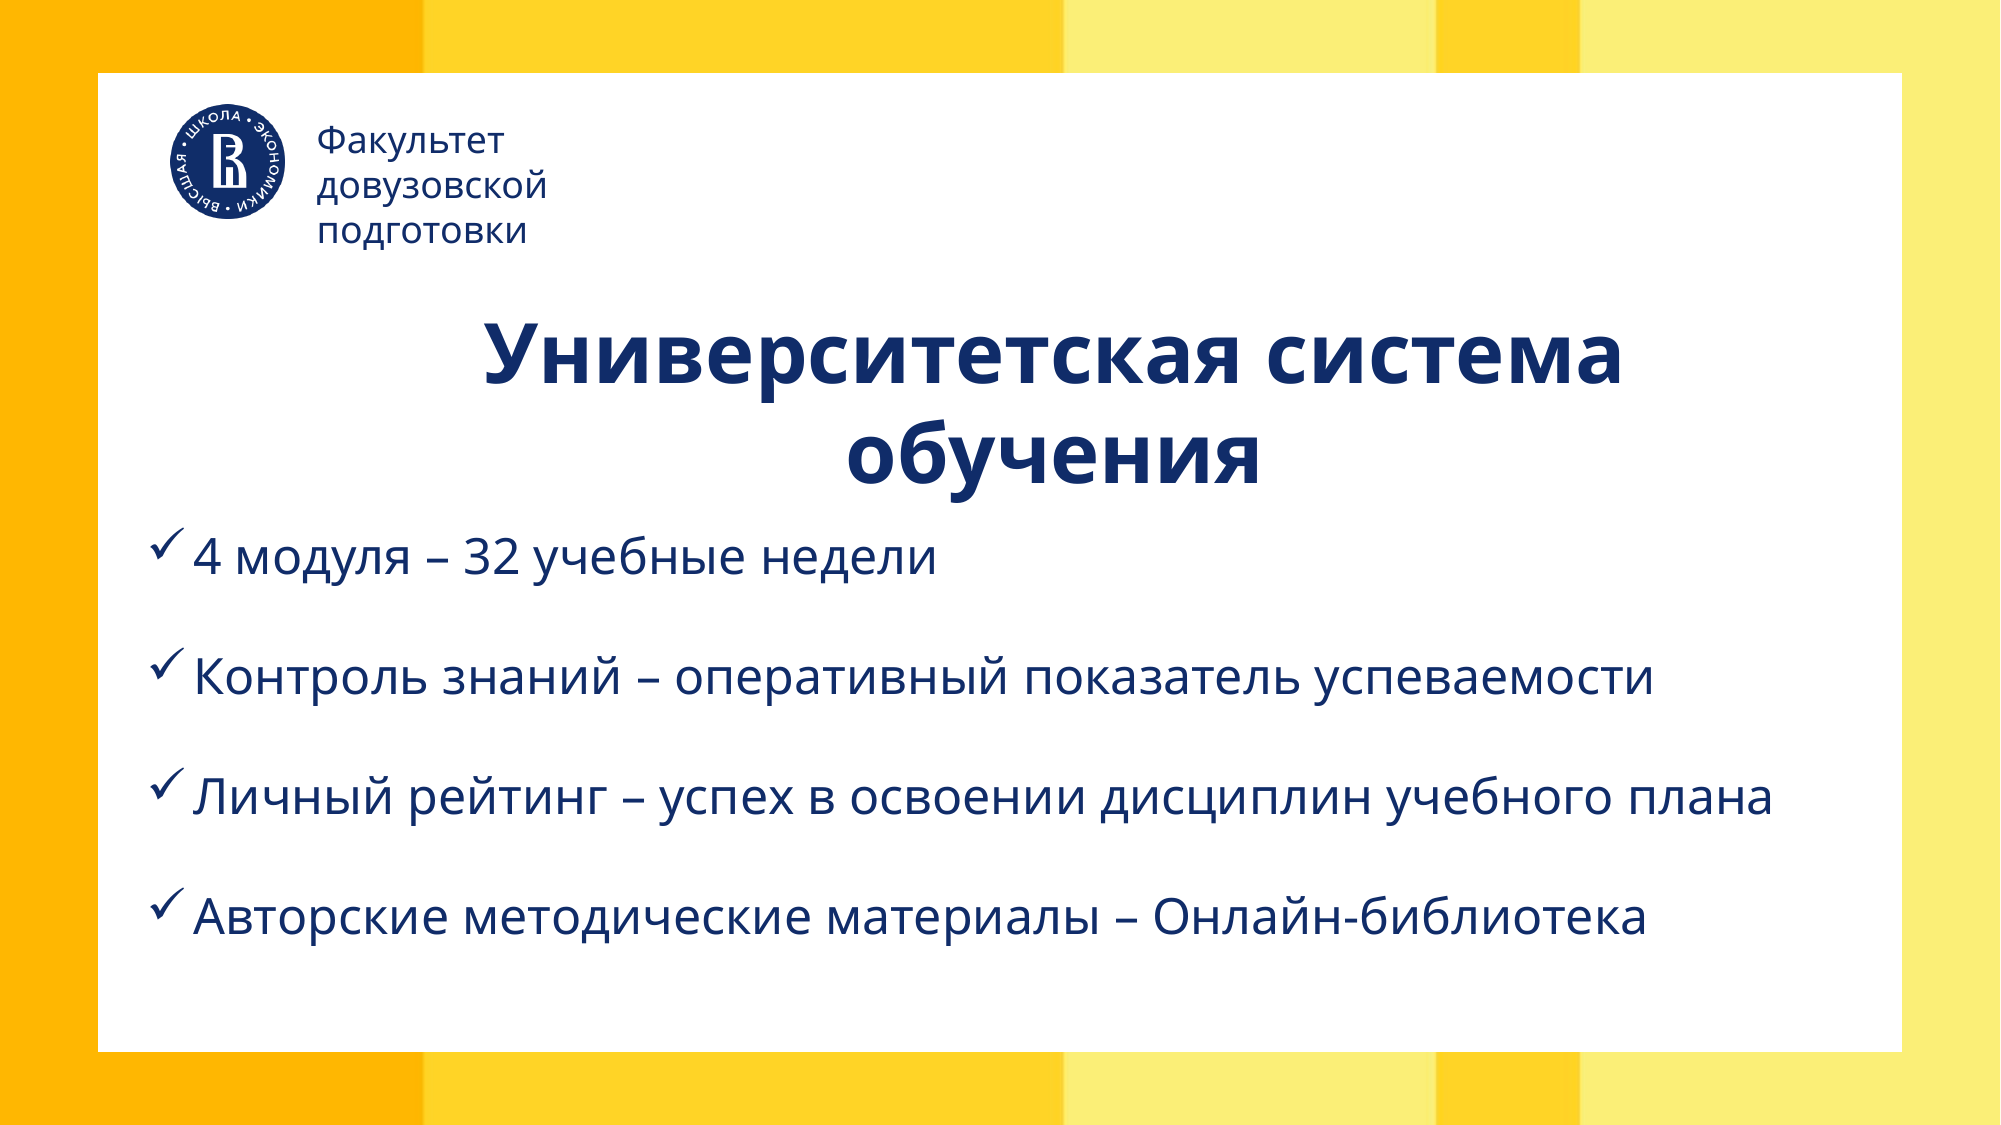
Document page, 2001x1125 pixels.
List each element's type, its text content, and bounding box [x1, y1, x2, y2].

text_box Университетская система обучения [284, 292, 1826, 508]
text_box 4 модуля – 32 учебные недели Контроль знаний – оперативный показатель успеваемости Личный рейтинг – успех в освоении дисциплин учебного плана Авторские методические материалы – Онлайн-библиотека [131, 517, 1856, 952]
picture [0, 0, 2001, 1125]
text_box Факультет довузовской подготовки [301, 108, 741, 259]
